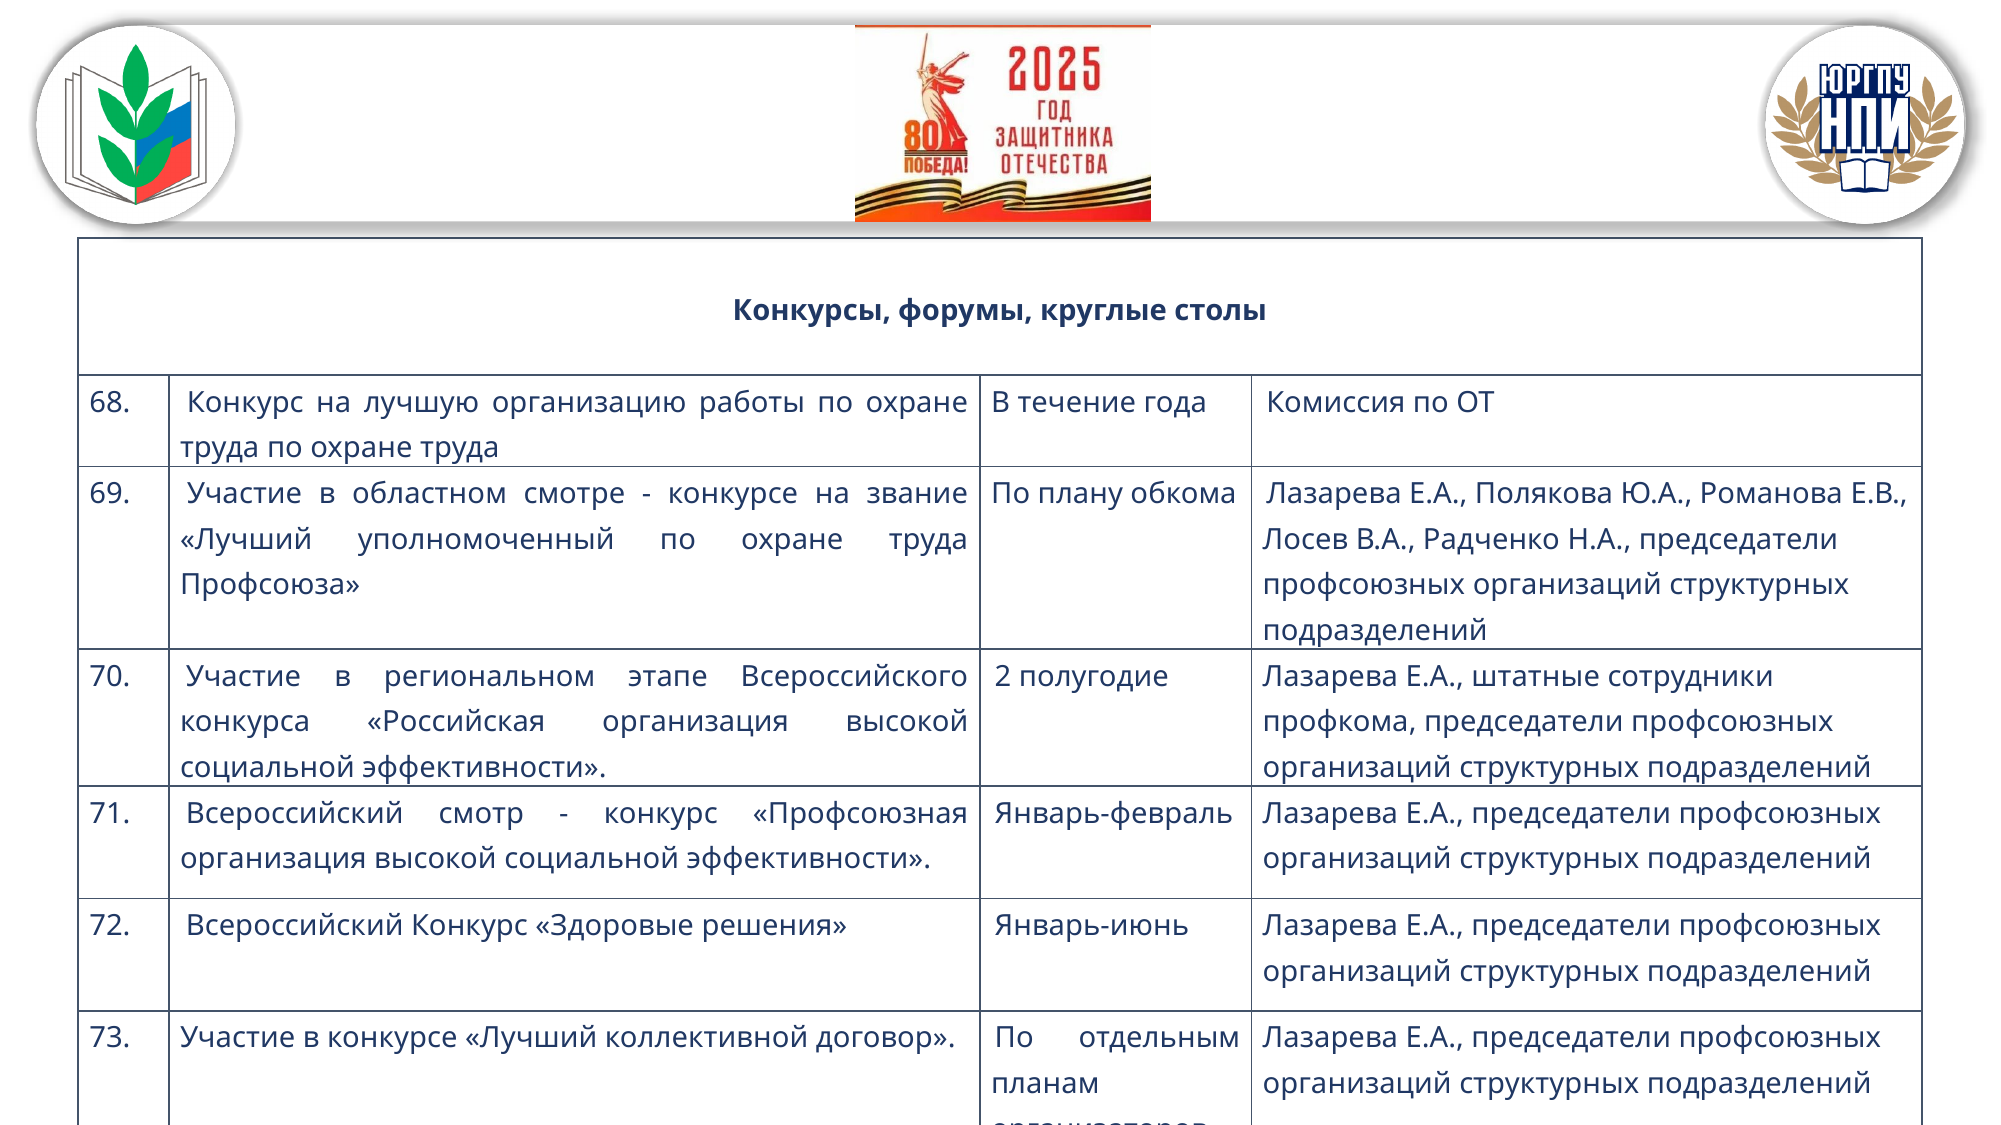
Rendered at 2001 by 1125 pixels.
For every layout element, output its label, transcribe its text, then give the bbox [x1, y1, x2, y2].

table_cell По отдельным планам организаторов конкурсов [981, 1012, 1251, 1125]
table_cell 73. [79, 1012, 168, 1125]
table_cell Комиссия по ОТ [1252, 376, 1921, 466]
table_cell 71. [79, 787, 168, 898]
table_cell Лазарева Е.А., председатели профсоюзных организаций структурных подразделений [1252, 899, 1921, 1010]
table_cell Участие в региональном этапе Всероссийского конкурса «Российская организация высокой социальной эффективности». [170, 650, 979, 785]
table_cell Участие в областном смотре - конкурсе на звание «Лучший уполномоченный по охране труда Профсоюза» [170, 467, 979, 648]
table_cell Январь-февраль [981, 787, 1251, 898]
table_cell Лазарева Е.А., председатели профсоюзных организаций структурных подразделений [1252, 787, 1921, 898]
text_box [256, 24, 1744, 223]
picture [1744, 11, 1985, 238]
table_cell Лазарева Е.А., штатные сотрудники профкома, председатели профсоюзных организаций структурных подразделений [1252, 650, 1921, 785]
table_cell Всероссийский Конкурс «Здоровые решения» [170, 899, 979, 1010]
table_cell Участие в конкурсе «Лучший коллективной договор». [170, 1012, 979, 1125]
picture [15, 11, 256, 238]
table_cell Всероссийский смотр - конкурс «Профсоюзная организация высокой социальной эффективности». [170, 787, 979, 898]
table_cell 2 полугодие [981, 650, 1251, 785]
table_cell 72. [79, 899, 168, 1010]
table_cell Лазарева Е.А., Полякова Ю.А., Романова Е.В., Лосев В.А., Радченко Н.А., председатели профсоюзных организаций структурных подразделений [1252, 467, 1921, 648]
picture [854, 25, 1151, 222]
table_cell 68. [79, 376, 168, 466]
table_cell Конкурс на лучшую организацию работы по охране труда по охране труда [170, 376, 979, 466]
table_cell Лазарева Е.А., председатели профсоюзных организаций структурных подразделений [1252, 1012, 1921, 1125]
table_cell В течение года [981, 376, 1251, 466]
table_cell По плану обкома [981, 467, 1251, 648]
table_cell Январь-июнь [981, 899, 1251, 1010]
table_cell 69. [79, 467, 168, 648]
table_header Конкурсы, форумы, круглые столы [79, 239, 1921, 374]
table_cell 70. [79, 650, 168, 785]
